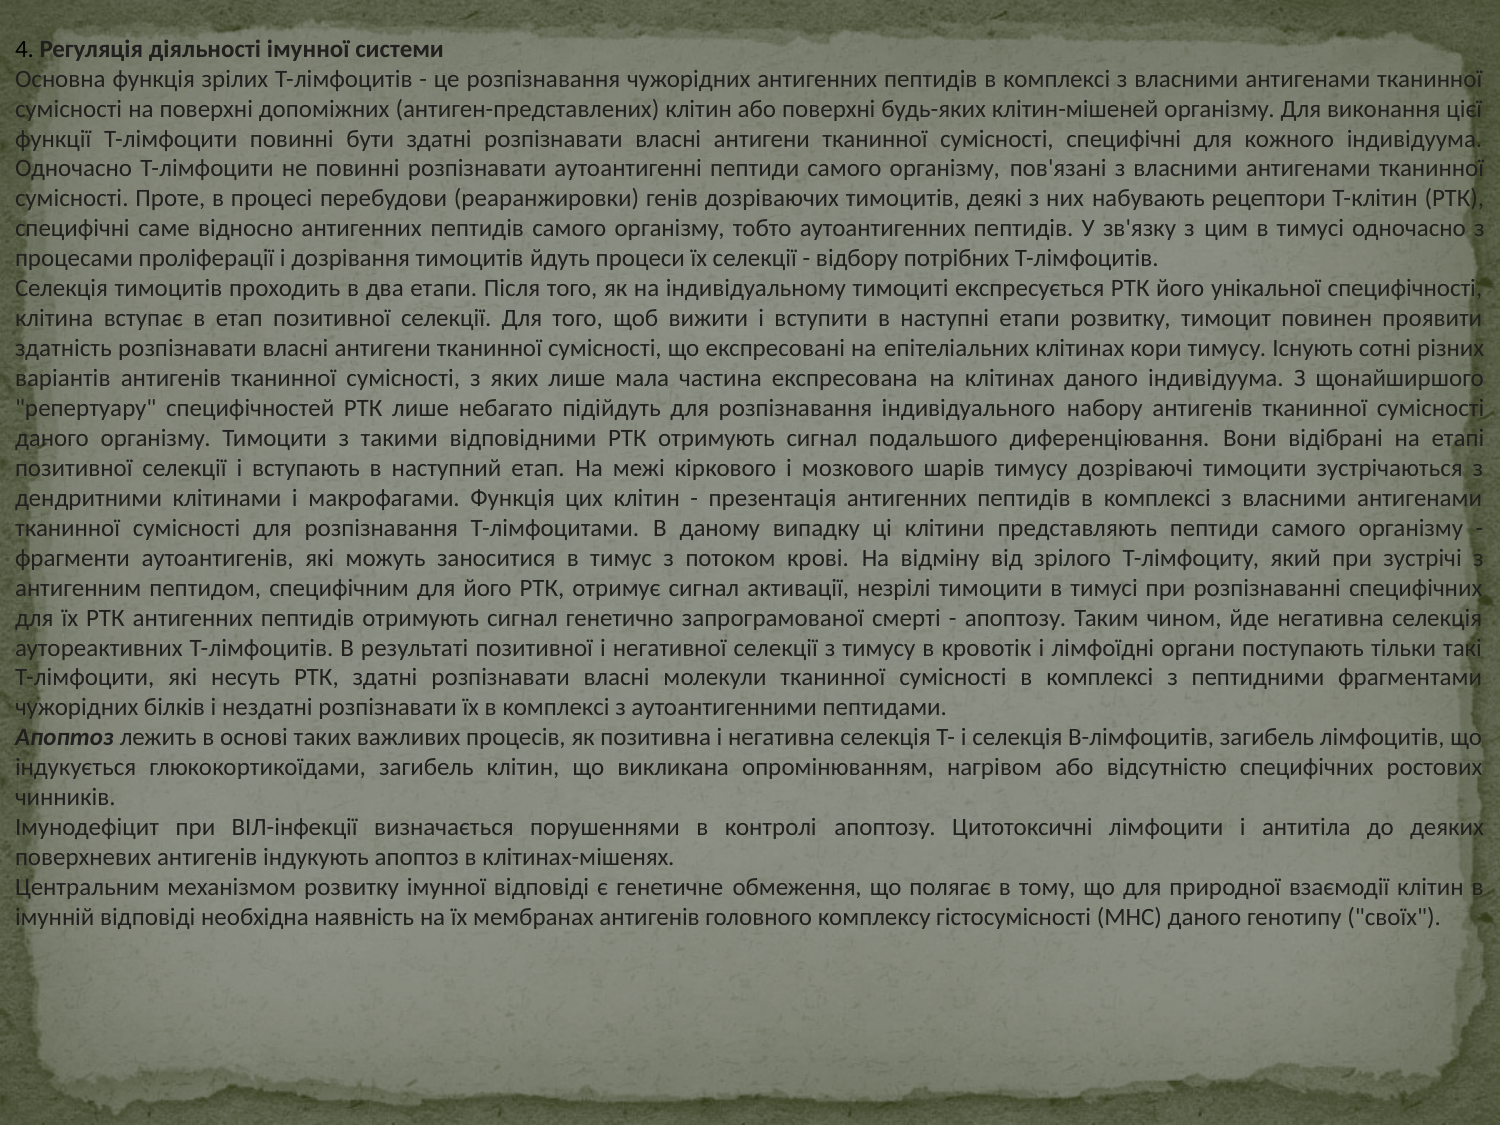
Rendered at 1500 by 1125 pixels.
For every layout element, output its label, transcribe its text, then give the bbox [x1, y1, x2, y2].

text_box 4. Регуляція діяльності імунної системи Основна функція зрілих Т-лімфоцитів - це розпізнавання чужорідних антигенних пептидів в комплексі з власними антигенами тканинної сумісності на поверхні допоміжних (антиген-представлених) клітин або поверхні будь-яких клітин-мішеней організму. Для виконання цієї функції Т-лімфоцити повинні бути здатні розпізнавати власні антигени тканинної сумісності, специфічні для кожного індивідуума. Одночасно Т-лімфоцити не повинні розпізнавати аутоантигенні пептиди самого організму, пов'язані з власними антигенами тканинної сумісності. Проте, в процесі перебудови (реаранжировки) генів дозріваючих тимоцитів, деякі з них набувають рецептори Т-клітин (РТК), специфічні саме відносно антигенних пептидів самого організму, тобто аутоантигенних пептидів. У зв'язку з цим в тимусі одночасно з процесами проліферації і дозрівання тимоцитів йдуть процеси їх селекції - відбору потрібних Т-лімфоцитів. Селекція тимоцитів проходить в два етапи. Після того, як на індивідуальному тимоциті експресується РТК його унікальної специфічності, клітина вступає в етап позитивної селекції. Для того, щоб вижити і вступити в наступні етапи розвитку, тимоцит повинен проявити здатність розпізнавати власні антигени тканинної сумісності, що експресовані на епітеліальних клітинах кори тимусу. Існують сотні різних варіантів антигенів тканинної сумісності, з яких лише мала частина експресована на клітинах даного індивідуума. З щонайширшого "репертуару" специфічностей РТК лише небагато підійдуть для розпізнавання індивідуального набору антигенів тканинної сумісності даного організму. Тимоцити з такими відповідними РТК отримують сигнал подальшого диференціювання. Вони відібрані на етапі позитивної селекції і вступають в наступний етап. На межі кіркового і мозкового шарів тимусу дозріваючі тимоцити зустрічаються з дендритними клітинами і макрофагами. Функція цих клітин - презентація антигенних пептидів в комплексі з власними антигенами тканинної сумісності для розпізнавання Т-лімфоцитами. В даному випадку ці клітини представляють пептиди самого організму - фрагменти аутоантигенів, які можуть заноситися в тимус з потоком крові. На відміну від зрілого Т-лімфоциту, який при зустрічі з антигенним пептидом, специфічним для його РТК, отримує сигнал активації, незрілі тимоцити в тимусі при розпізнаванні специфічних для їх РТК антигенних пептидів отримують сигнал генетично запрограмованої смерті - апоптозу. Таким чином, йде негативна селекція аутореактивних Т-лімфоцитів. В результаті позитивної і негативної селекції з тимусу в кровотік і лімфоїдні органи поступають тільки такі Т-лімфоцити, які несуть РТК, здатні розпізнавати власні молекули тканинної сумісності в комплексі з пептидними фрагментами чужорідних білків і нездатні розпізнавати їх в комплексі з аутоантигенними пептидами. Апоптоз лежить в основі таких важливих процесів, як позитивна і негативна селекція Т- і селекція В-лімфоцитів, загибель лімфоцитів, що індукується глюкокортикоїдами, загибель клітин, що викликана опромінюванням, нагрівом або відсутністю специфічних ростових чинників. Імунодефіцит при ВІЛ-інфекції визначається порушеннями в контролі апоптозу. Цитотоксичні лімфоцити і антитіла до деяких поверхневих антигенів індукують апоптоз в клітинах-мішенях. Центральним механізмом розвитку імунної відповіді є генетичне обмеження, що полягає в тому, що для природної взаємодії клітин в імунній відповіді необхідна наявність на їх мембранах антигенів головного комплексу гістосумісності (МНС) даного генотипу ("своїх"). [0, 24, 1500, 938]
